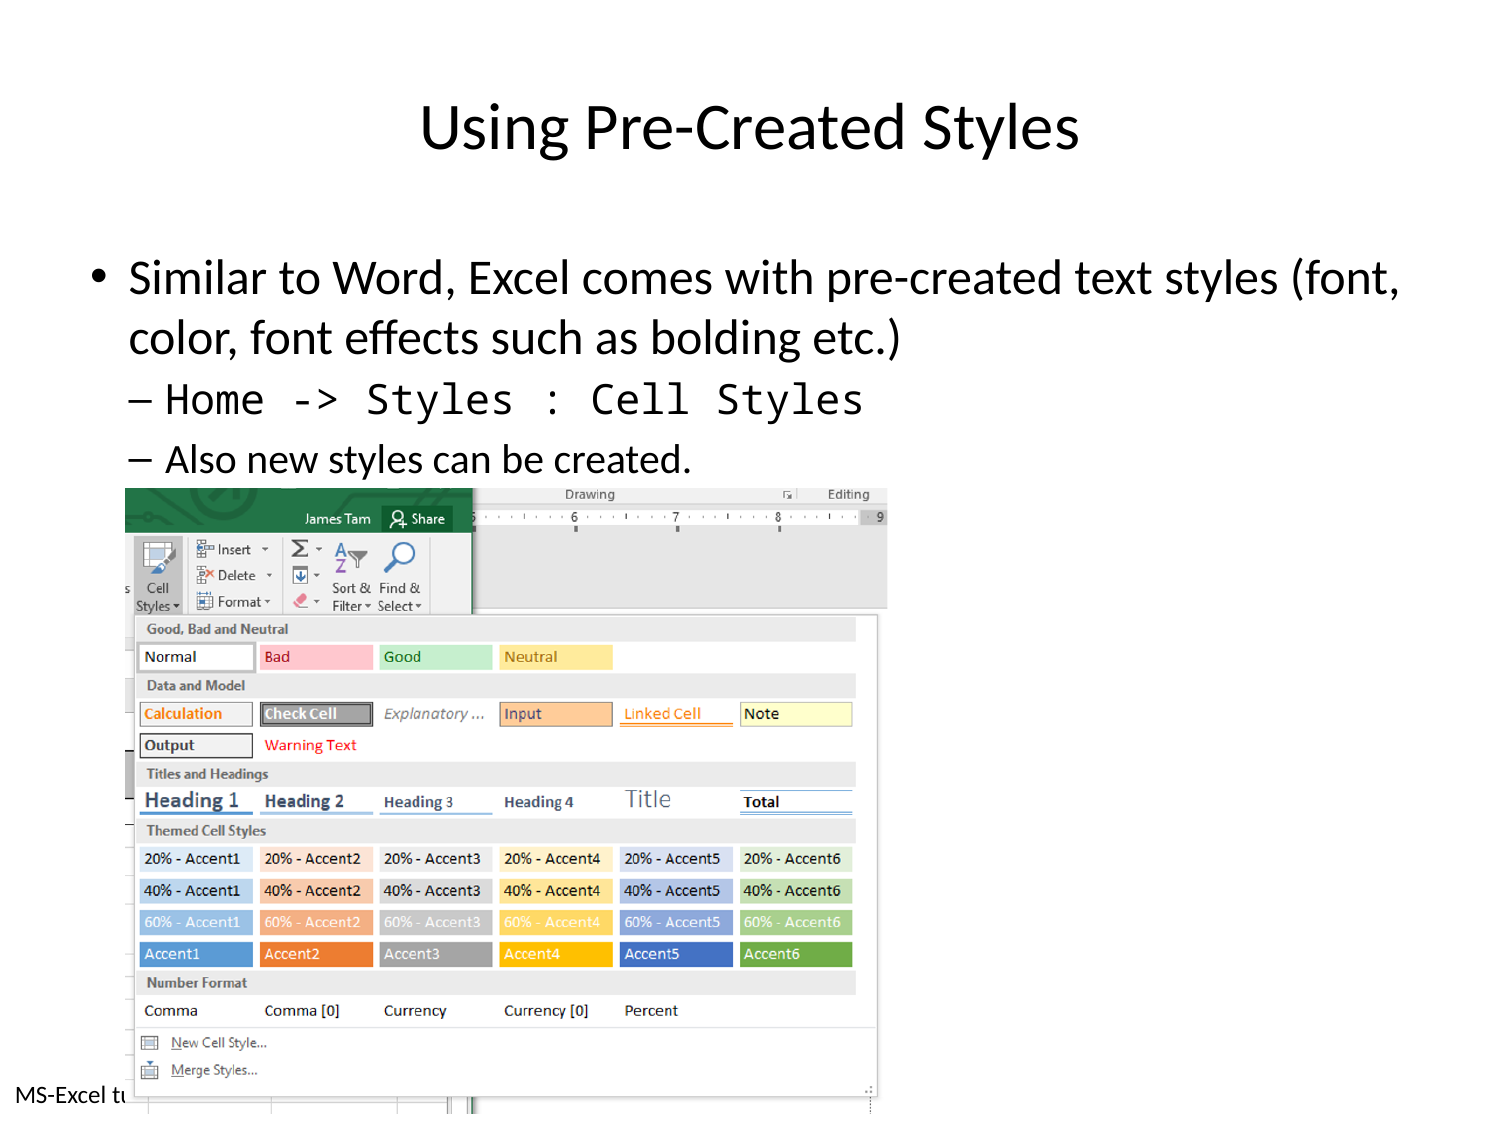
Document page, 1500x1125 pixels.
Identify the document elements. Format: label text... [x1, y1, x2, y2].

list Similar to Word, Excel comes with pre-created text styles (font, color, font effects such as bolding etc.) Home -> Styles : Cell Styles Also new styles can be created. [75, 237, 1425, 1063]
title Using Pre-Created Styles [75, 45, 1425, 200]
picture [124, 488, 888, 1114]
